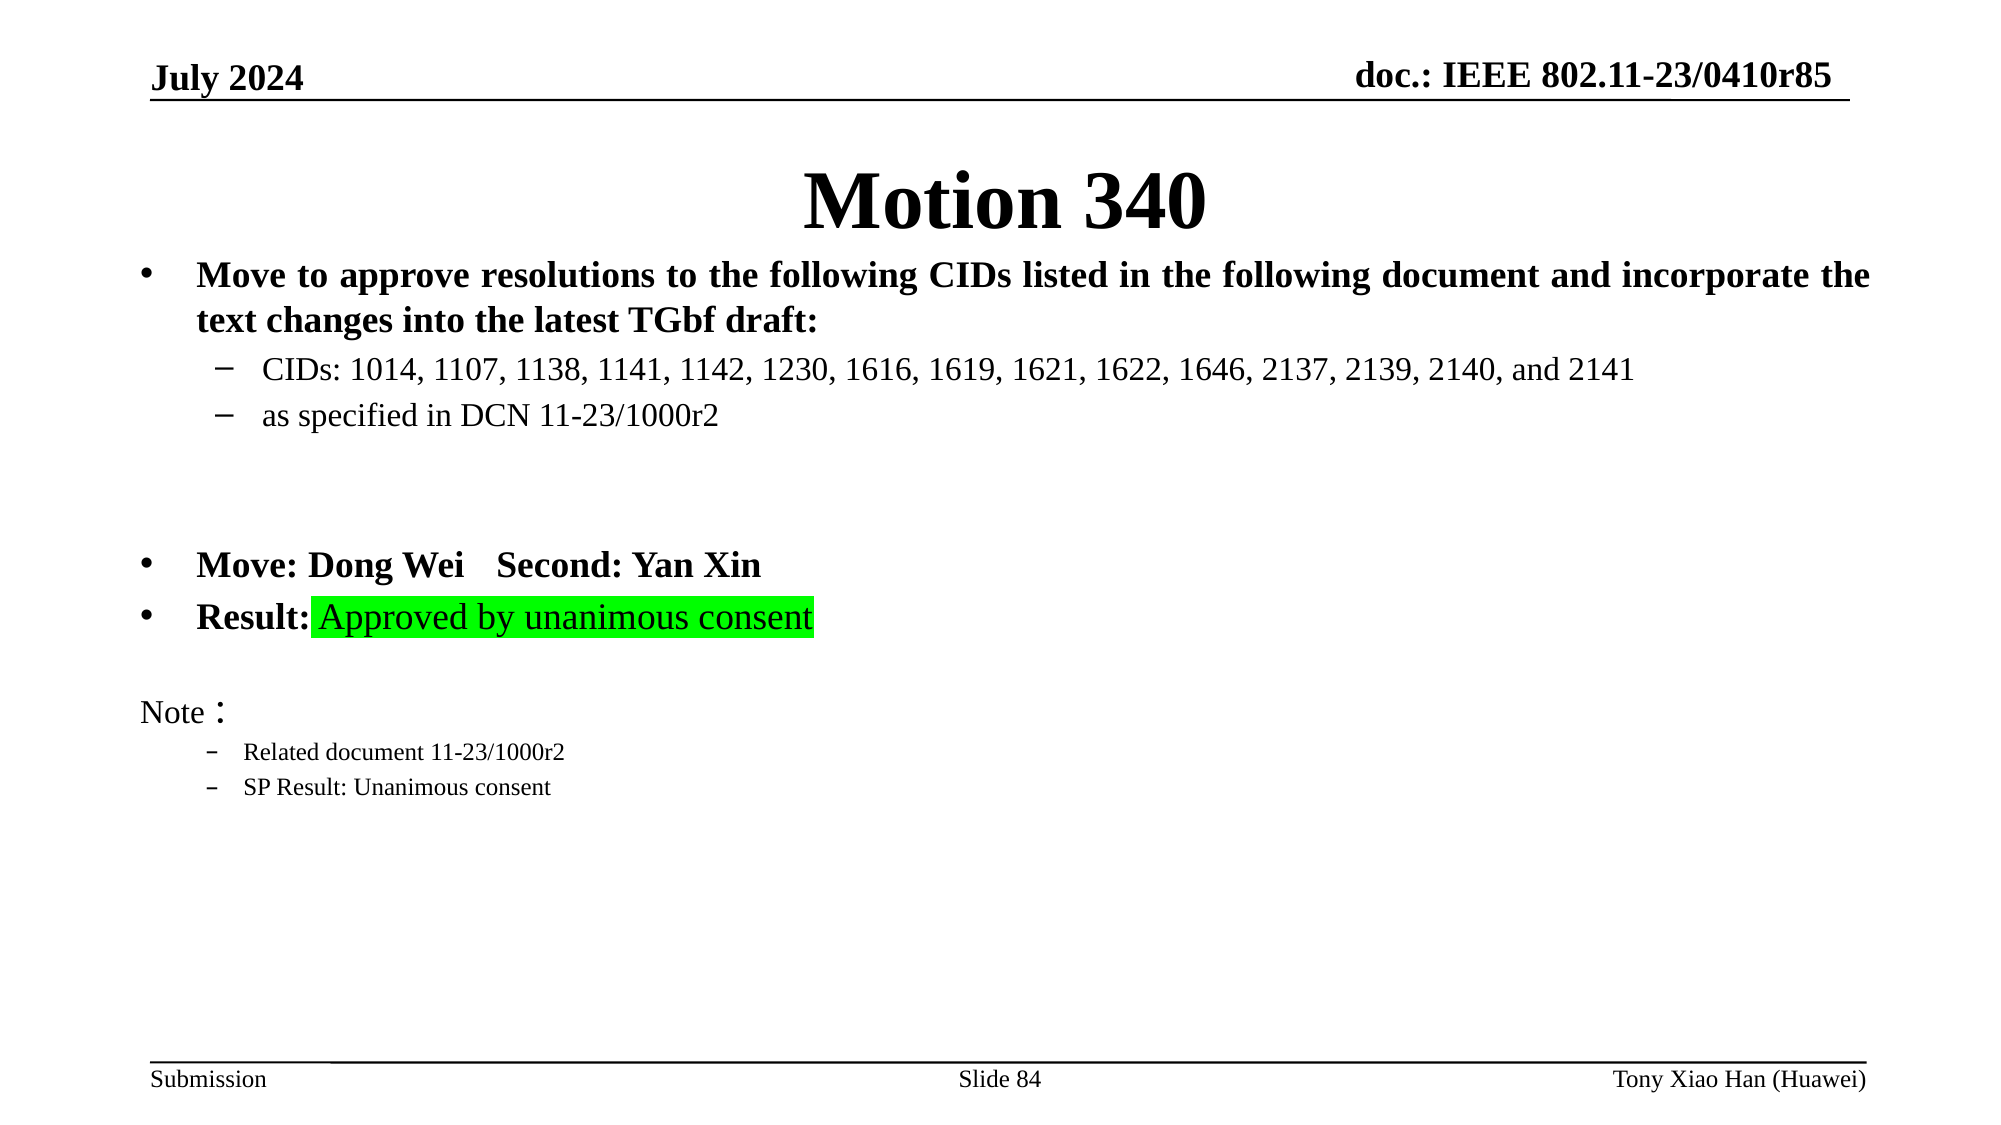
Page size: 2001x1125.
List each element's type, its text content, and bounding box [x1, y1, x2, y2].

text_box Motion 340 [368, 137, 1644, 212]
text_box Move to approve resolutions to the following CIDs listed in the following document and incorporate the text changes into the latest TGbf draft: CIDs: 1014, 1107, 1138, 1141, 1142, 1230, 1616, 1619, 1621, 1622, 1646, 2137, 2139, 2140, and 2141 as specified in DCN 11-23/1000r2 Move: Dong Wei Second: Yan Xin Result: Approved by unanimous consent Note： Related document 11-23/1000r2 SP Result: Unanimous consent [125, 212, 1888, 900]
